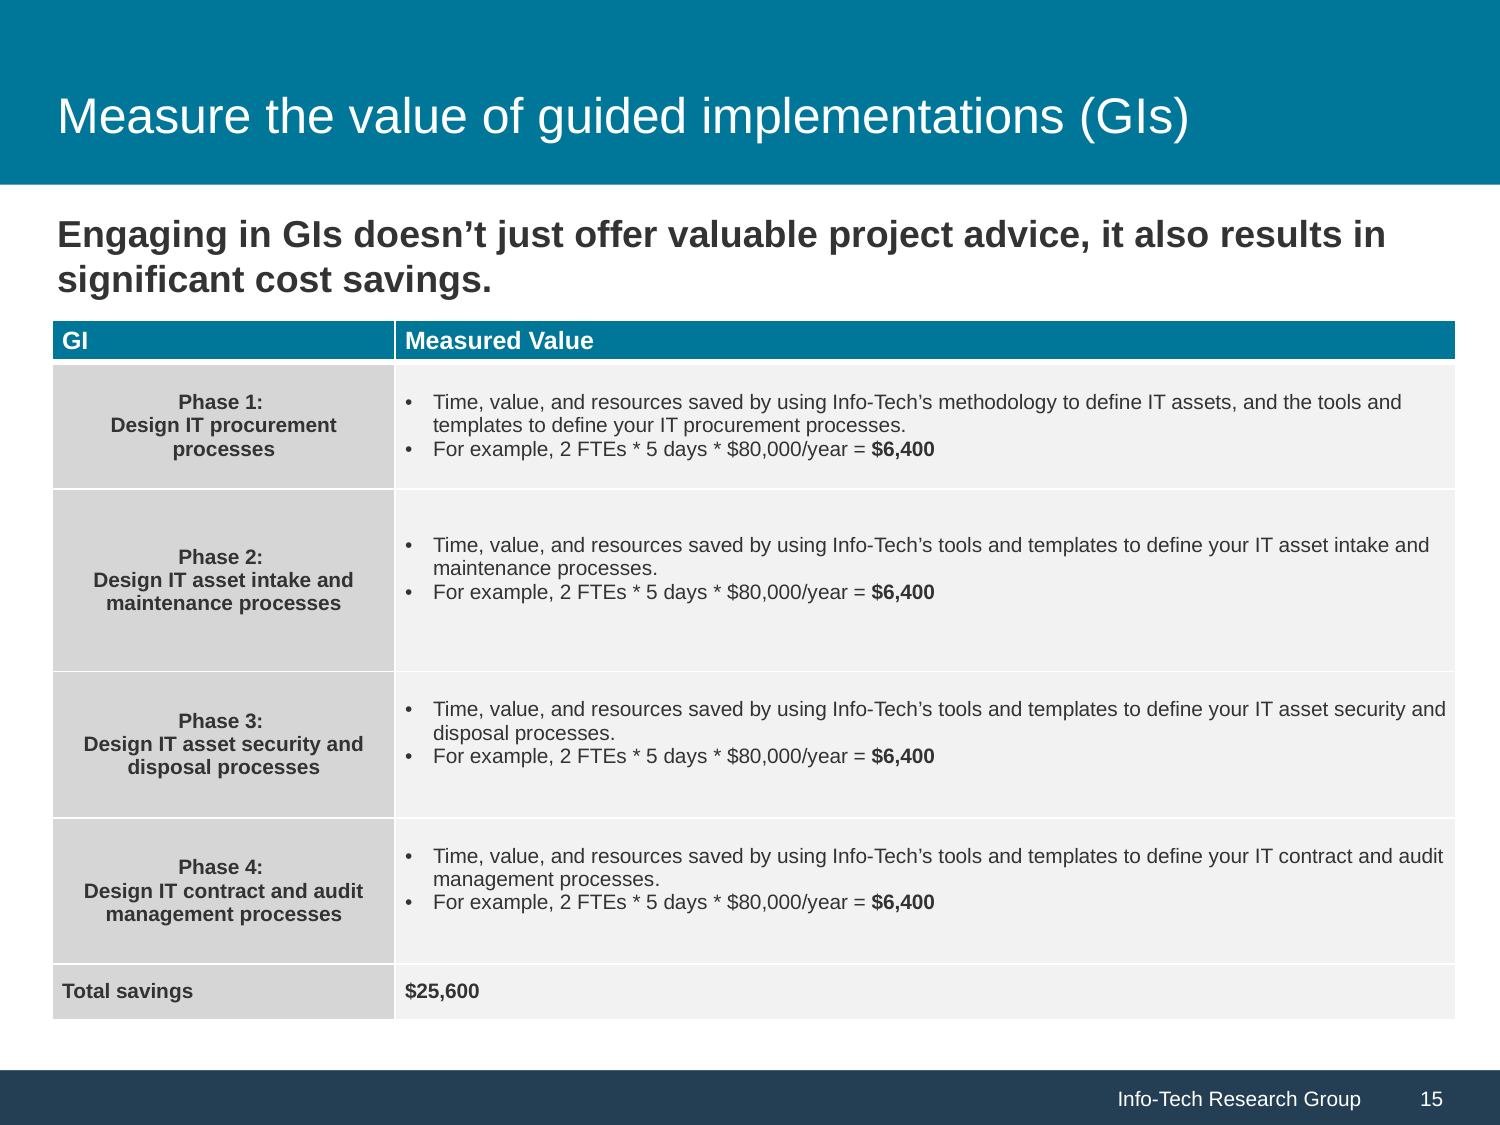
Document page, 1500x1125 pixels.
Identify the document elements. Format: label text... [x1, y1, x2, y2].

text_box Engaging in GIs doesn’t just offer valuable project advice, it also results in significant cost savings. [42, 202, 1457, 310]
table_cell Phase 3: Design IT asset security and disposal processes [53, 672, 394, 817]
table_cell Phase 1: Design IT procurement processes [53, 365, 394, 488]
table_cell Time, value, and resources saved by using Info-Tech’s methodology to define IT assets, and the tools and templates to define your IT procurement processes. For example, 2 FTEs * 5 days * $80,000/year = $6,400 [396, 365, 1455, 488]
table_header GI [53, 321, 394, 359]
title Measure the value of guided implementations (GIs) [41, 41, 1457, 187]
table_header Measured Value [396, 321, 1455, 359]
table_cell Total savings [53, 965, 394, 1019]
table_cell Time, value, and resources saved by using Info-Tech’s tools and templates to define your IT contract and audit management processes. For example, 2 FTEs * 5 days * $80,000/year = $6,400 [396, 819, 1455, 963]
table_cell Phase 4: Design IT contract and audit management processes [53, 819, 394, 963]
table_cell Phase 2: Design IT asset intake and maintenance processes [53, 490, 394, 671]
table_cell $25,600 [396, 965, 1455, 1019]
table_cell Time, value, and resources saved by using Info-Tech’s tools and templates to define your IT asset intake and maintenance processes. For example, 2 FTEs * 5 days * $80,000/year = $6,400 [396, 490, 1455, 671]
table_cell Time, value, and resources saved by using Info-Tech’s tools and templates to define your IT asset security and disposal processes. For example, 2 FTEs * 5 days * $80,000/year = $6,400 [396, 672, 1455, 817]
